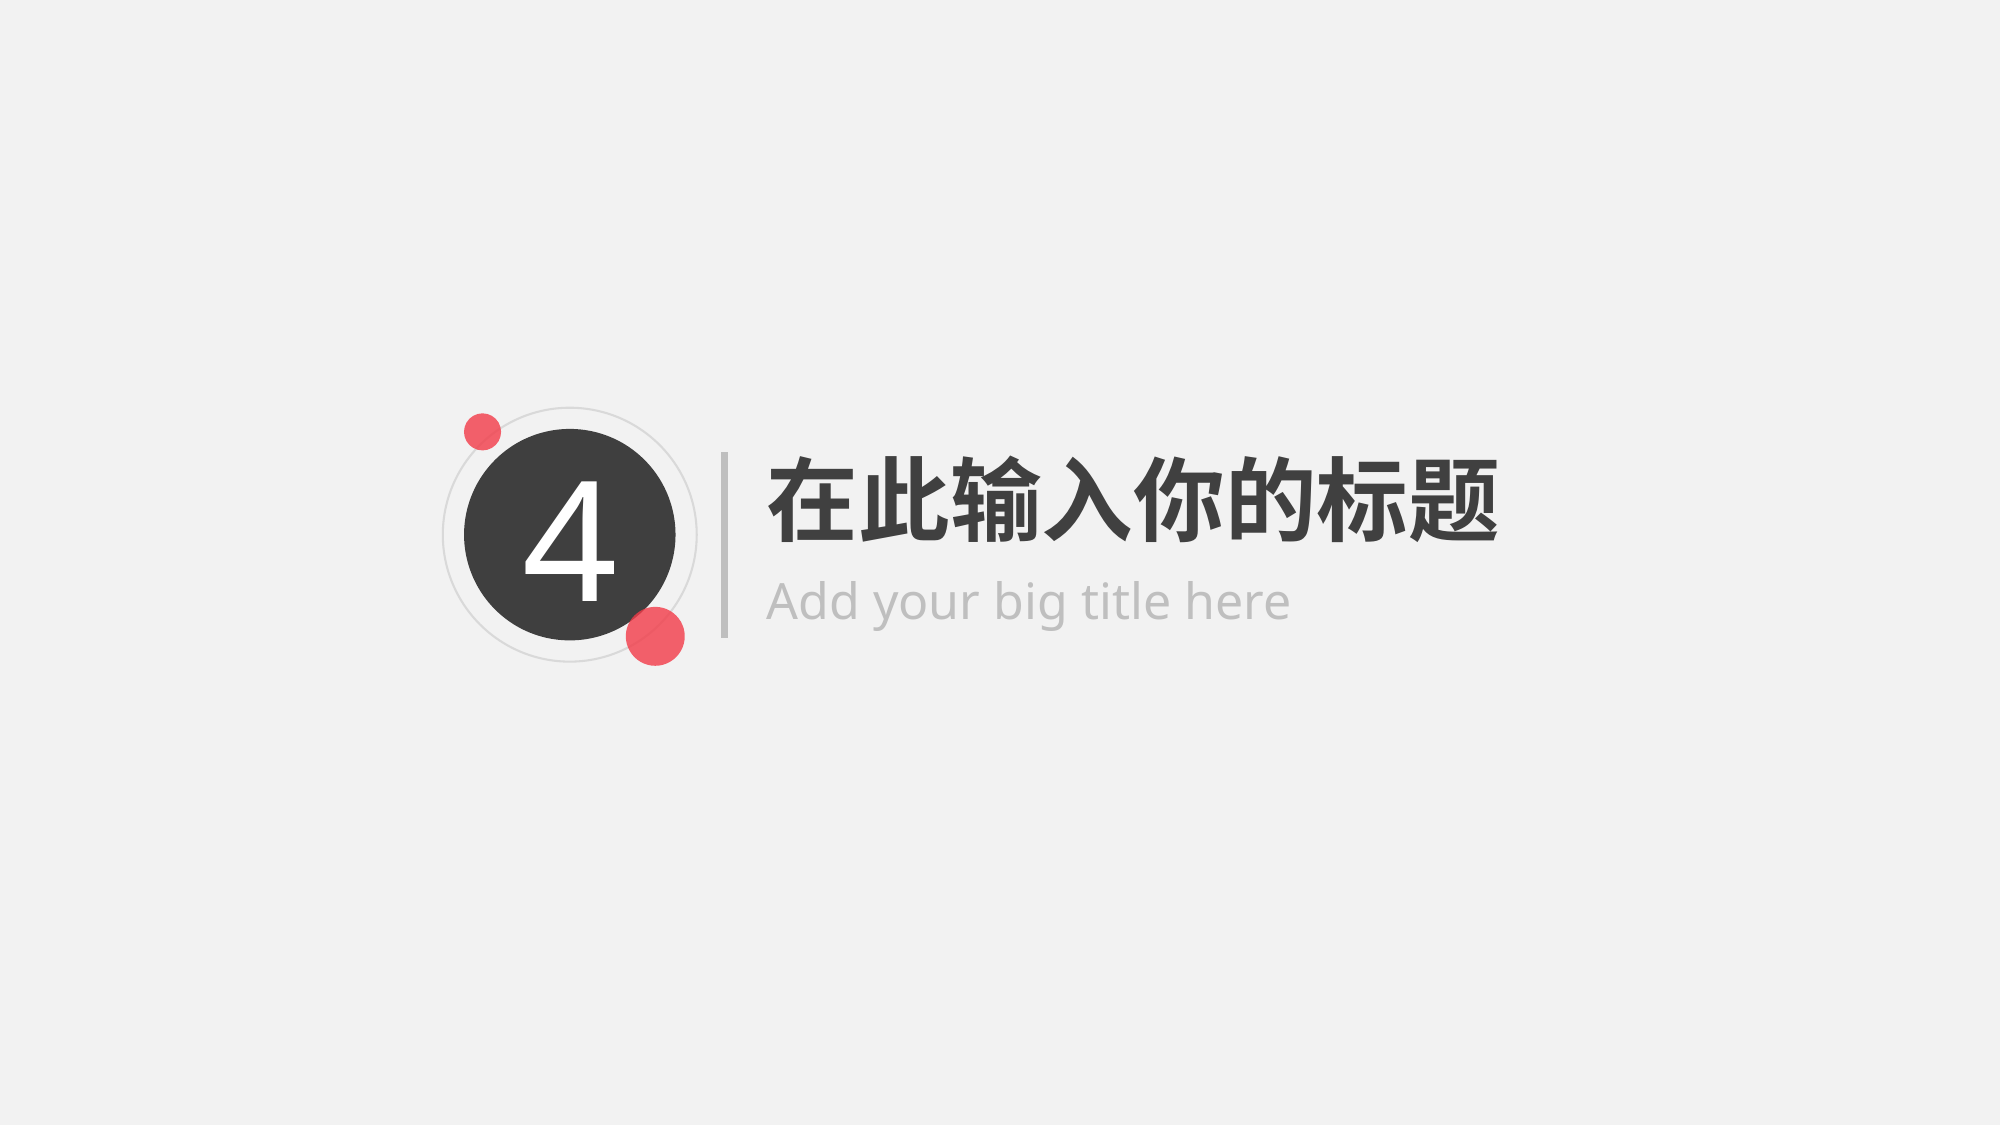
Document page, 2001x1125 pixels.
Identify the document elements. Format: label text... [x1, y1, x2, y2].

text_box 在此输入你的标题 [752, 435, 1522, 561]
text_box Add your big title here [752, 561, 1522, 637]
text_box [442, 407, 697, 666]
